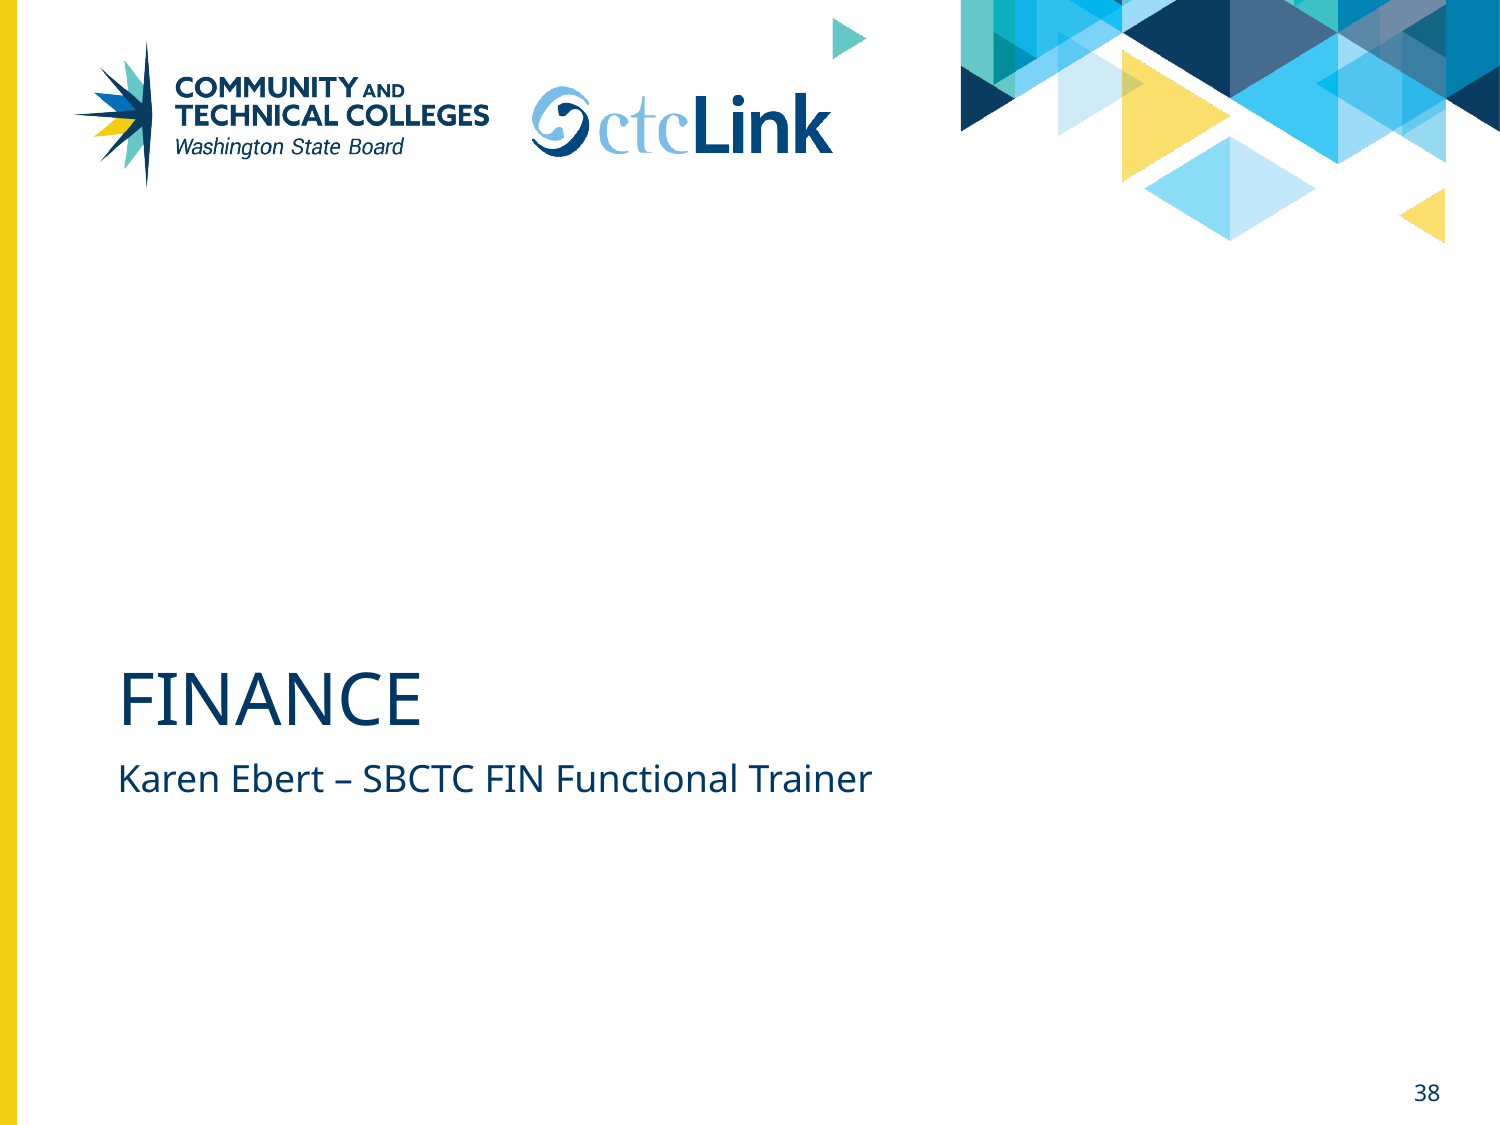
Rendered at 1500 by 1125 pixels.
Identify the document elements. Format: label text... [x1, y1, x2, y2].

title FINANCE [102, 280, 1397, 749]
slide_number 38 [1380, 1071, 1456, 1103]
list Karen Ebert – SBCTC FIN Functional Trainer [102, 752, 1397, 999]
picture [17, 0, 1500, 243]
